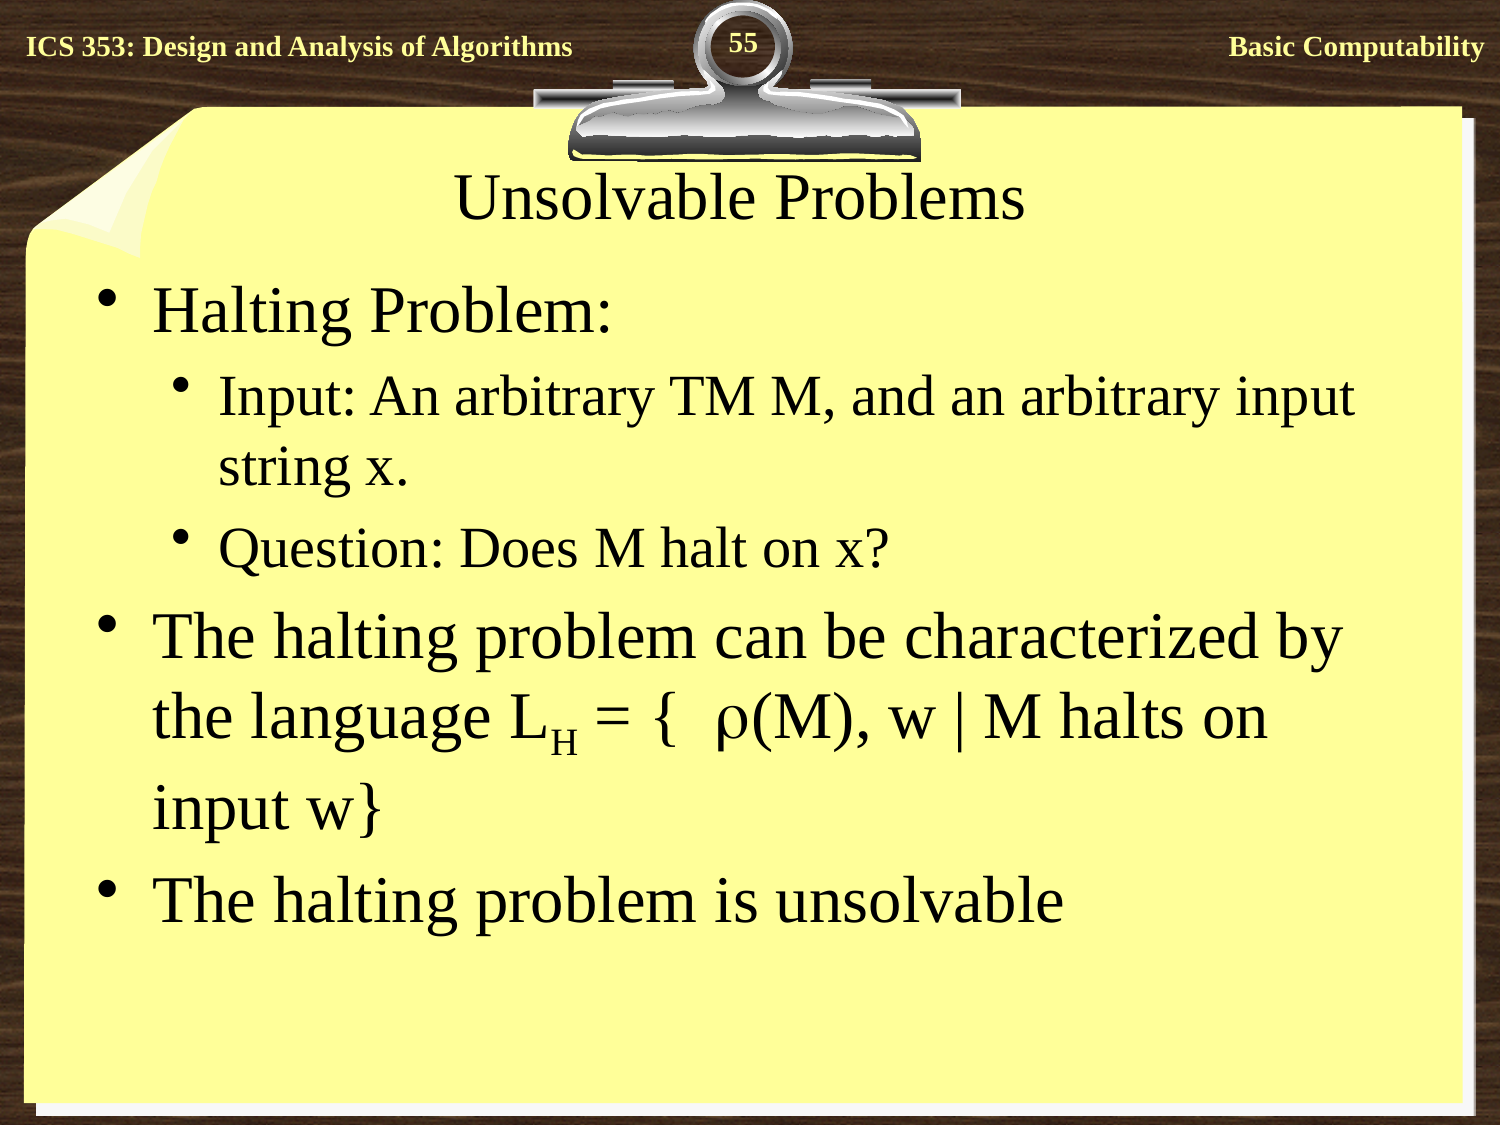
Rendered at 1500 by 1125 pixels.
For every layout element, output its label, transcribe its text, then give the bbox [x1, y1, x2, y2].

list Halting Problem: Input: An arbitrary TM M, and an arbitrary input string x. Question: Does M halt on x? The halting problem can be characterized by the language LH = {(M), w | M halts on input w} The halting problem is unsolvable [81, 257, 1405, 1079]
picture [723, 71, 763, 78]
picture [0, 0, 1500, 1125]
slide_number 55 [704, 11, 774, 71]
title Unsolvable Problems [77, 140, 1403, 246]
